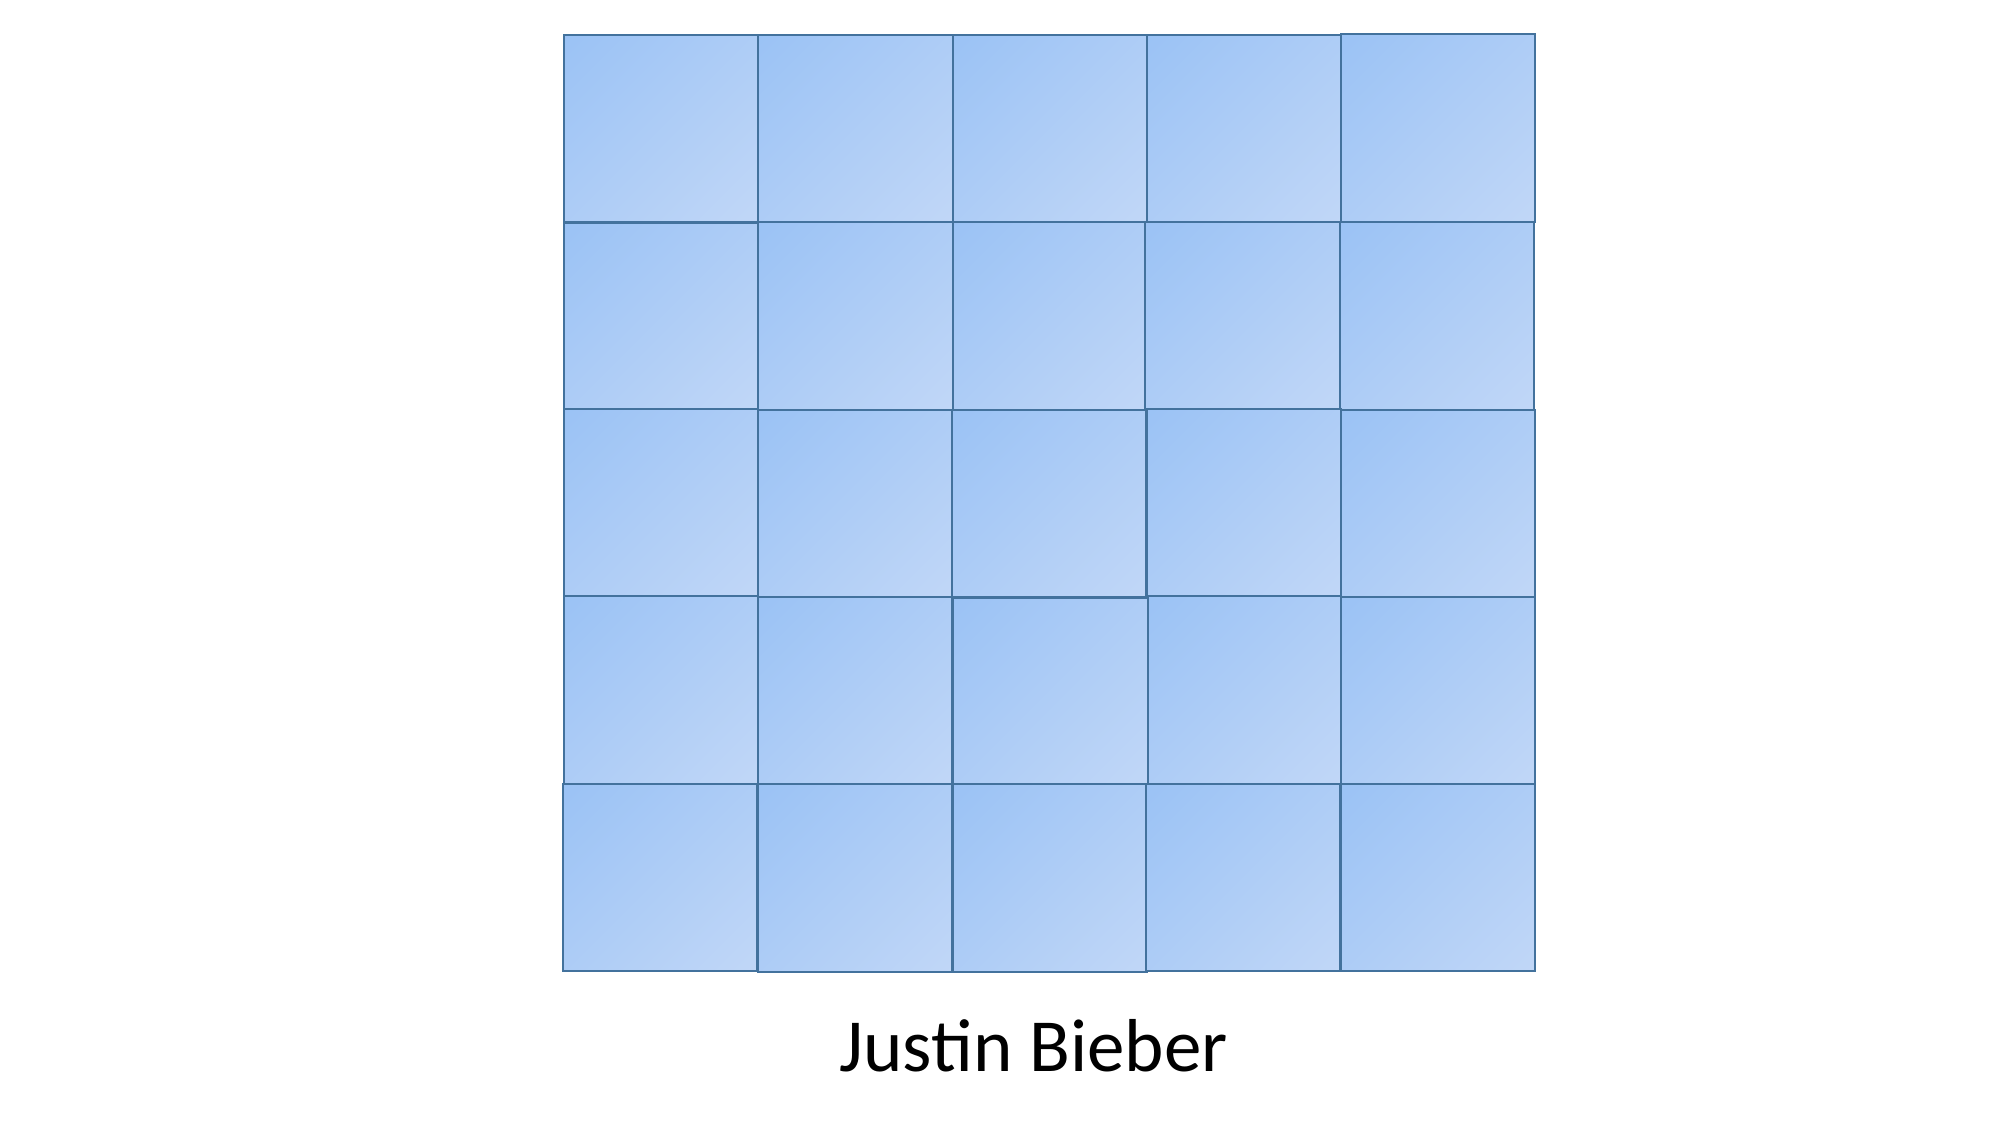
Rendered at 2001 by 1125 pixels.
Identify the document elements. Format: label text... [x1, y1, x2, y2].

text_box [1416, 598, 1536, 783]
text_box [1146, 34, 1342, 47]
text_box [1340, 783, 1536, 972]
text_box [953, 960, 1148, 973]
text_box [1145, 960, 1340, 972]
text_box [563, 222, 713, 408]
text_box [1416, 223, 1535, 411]
text_box [562, 783, 757, 972]
text_box [954, 34, 1146, 47]
text_box [563, 34, 759, 222]
text_box [563, 408, 713, 597]
text_box [757, 960, 953, 973]
text_box Justin Bieber [825, 988, 1304, 1094]
text_box [1416, 409, 1536, 598]
text_box [759, 34, 954, 47]
picture [713, 47, 1416, 960]
text_box [1340, 33, 1536, 223]
text_box [563, 597, 713, 783]
